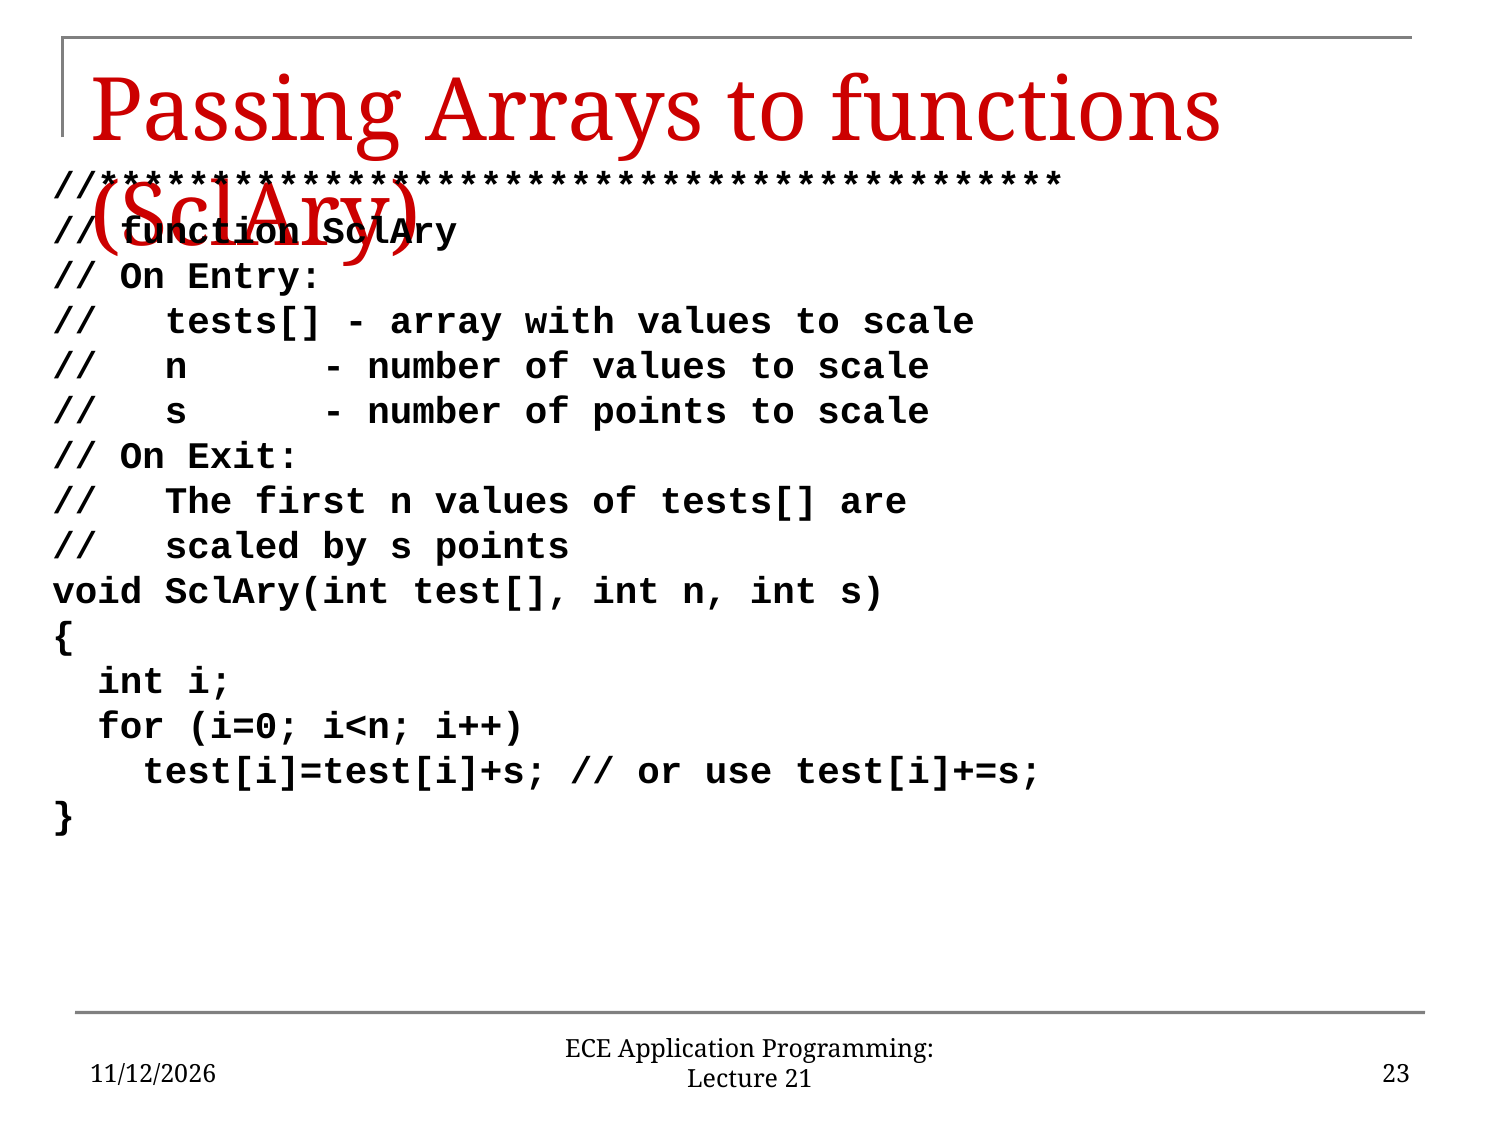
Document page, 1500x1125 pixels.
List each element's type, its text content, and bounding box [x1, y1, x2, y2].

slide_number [74, 1023, 426, 1100]
title Passing Arrays to functions (SclAry) [75, 45, 1425, 153]
text_box //******************************************* // function SclAry // On Entry: // tests[] - array with values to scale // n - number of values to scale // s - number of points to scale // On Exit: // The first n values of tests[] are // scaled by s points void SclAry(int test[], int n, int s) { int i; for (i=0; i<n; i++) test[i]=test[i]+s; // or use test[i]+=s; } [37, 153, 1450, 844]
slide_number 23 [1074, 1023, 1426, 1100]
footer ECE Application Programming: Lecture 21 [512, 1024, 988, 1101]
